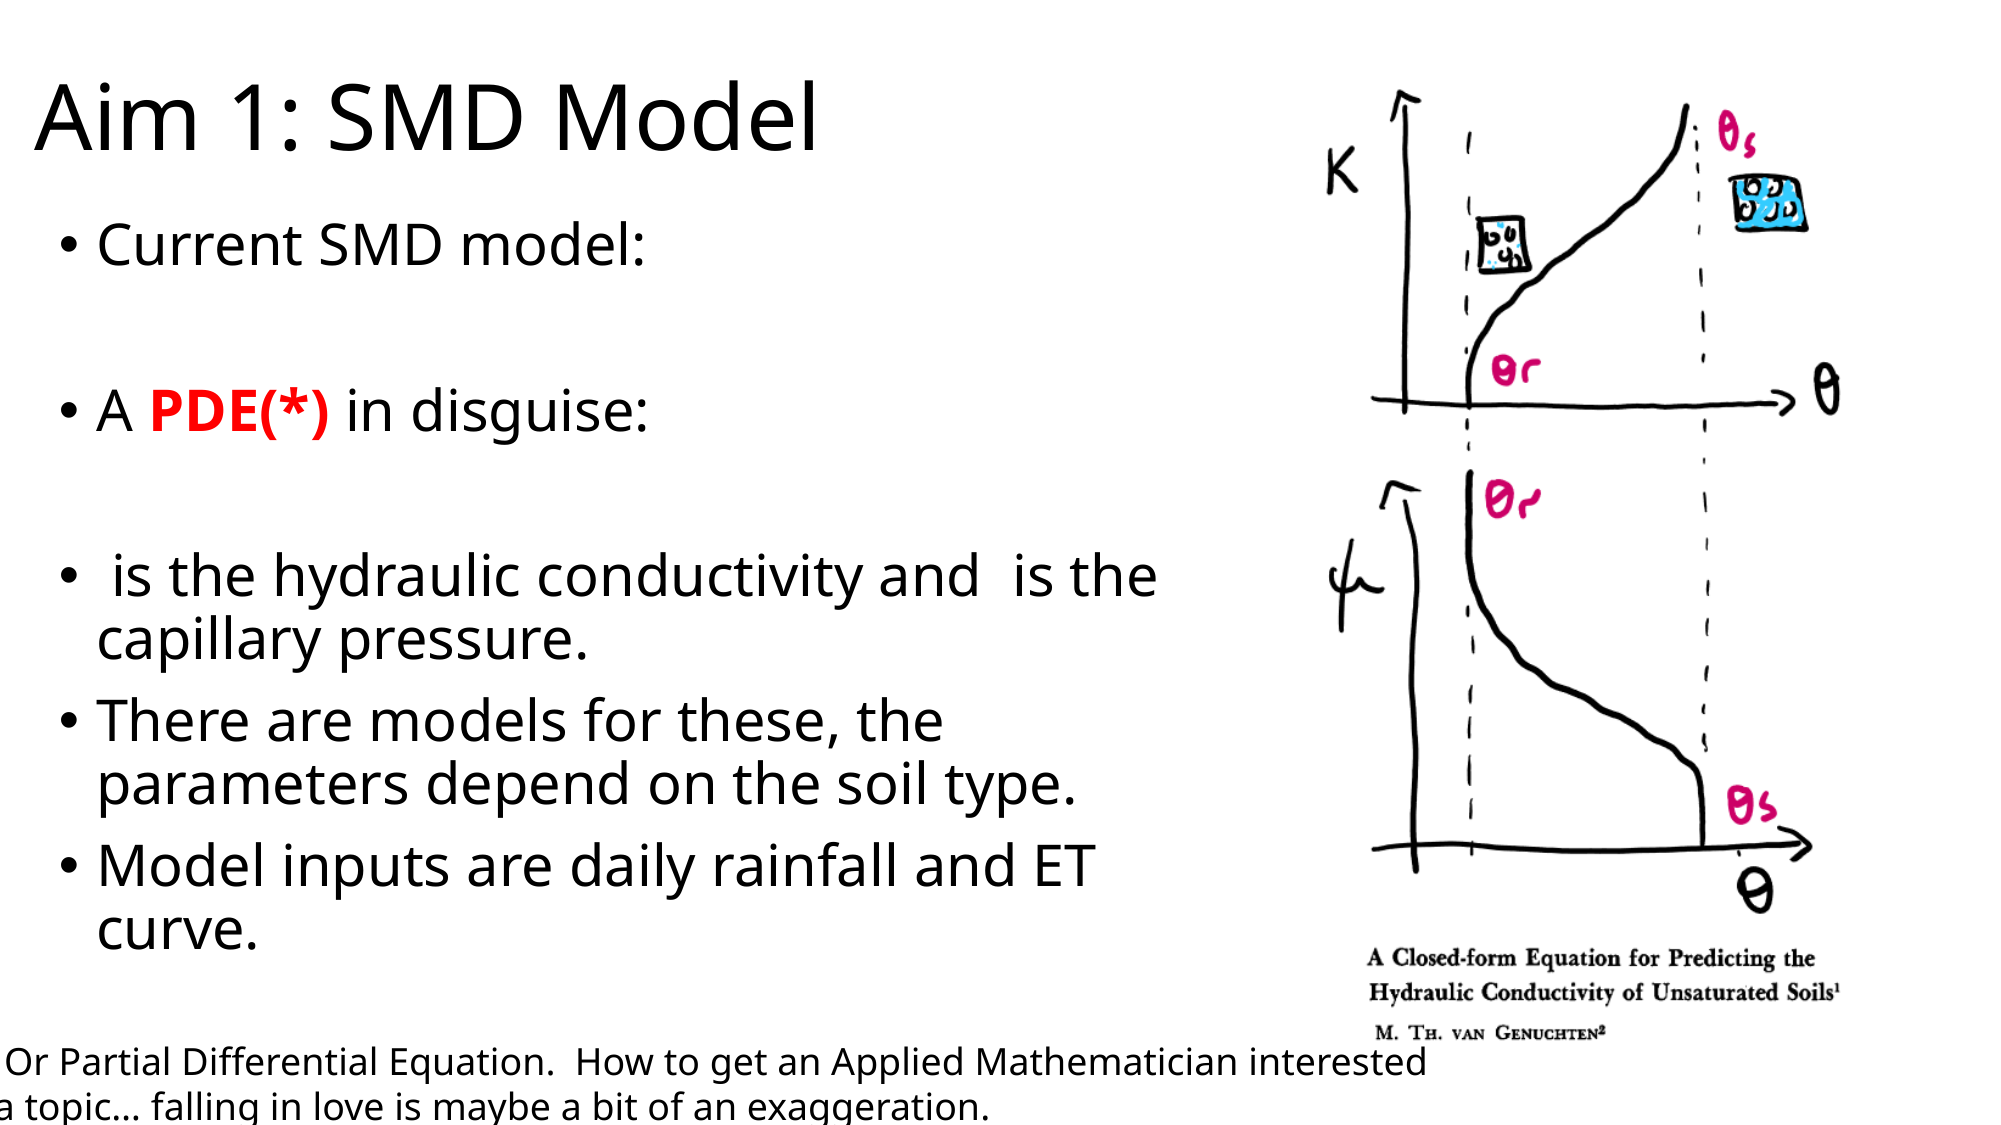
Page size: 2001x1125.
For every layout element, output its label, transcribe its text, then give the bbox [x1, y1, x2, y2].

text_box (*) Or Partial Differential Equation. How to get an Applied Mathematician interested in a topic… falling in love is maybe a bit of an exaggeration. [0, 1030, 1444, 1125]
title Aim 1: SMD Model [19, 12, 1745, 230]
picture [1300, 63, 2000, 1066]
